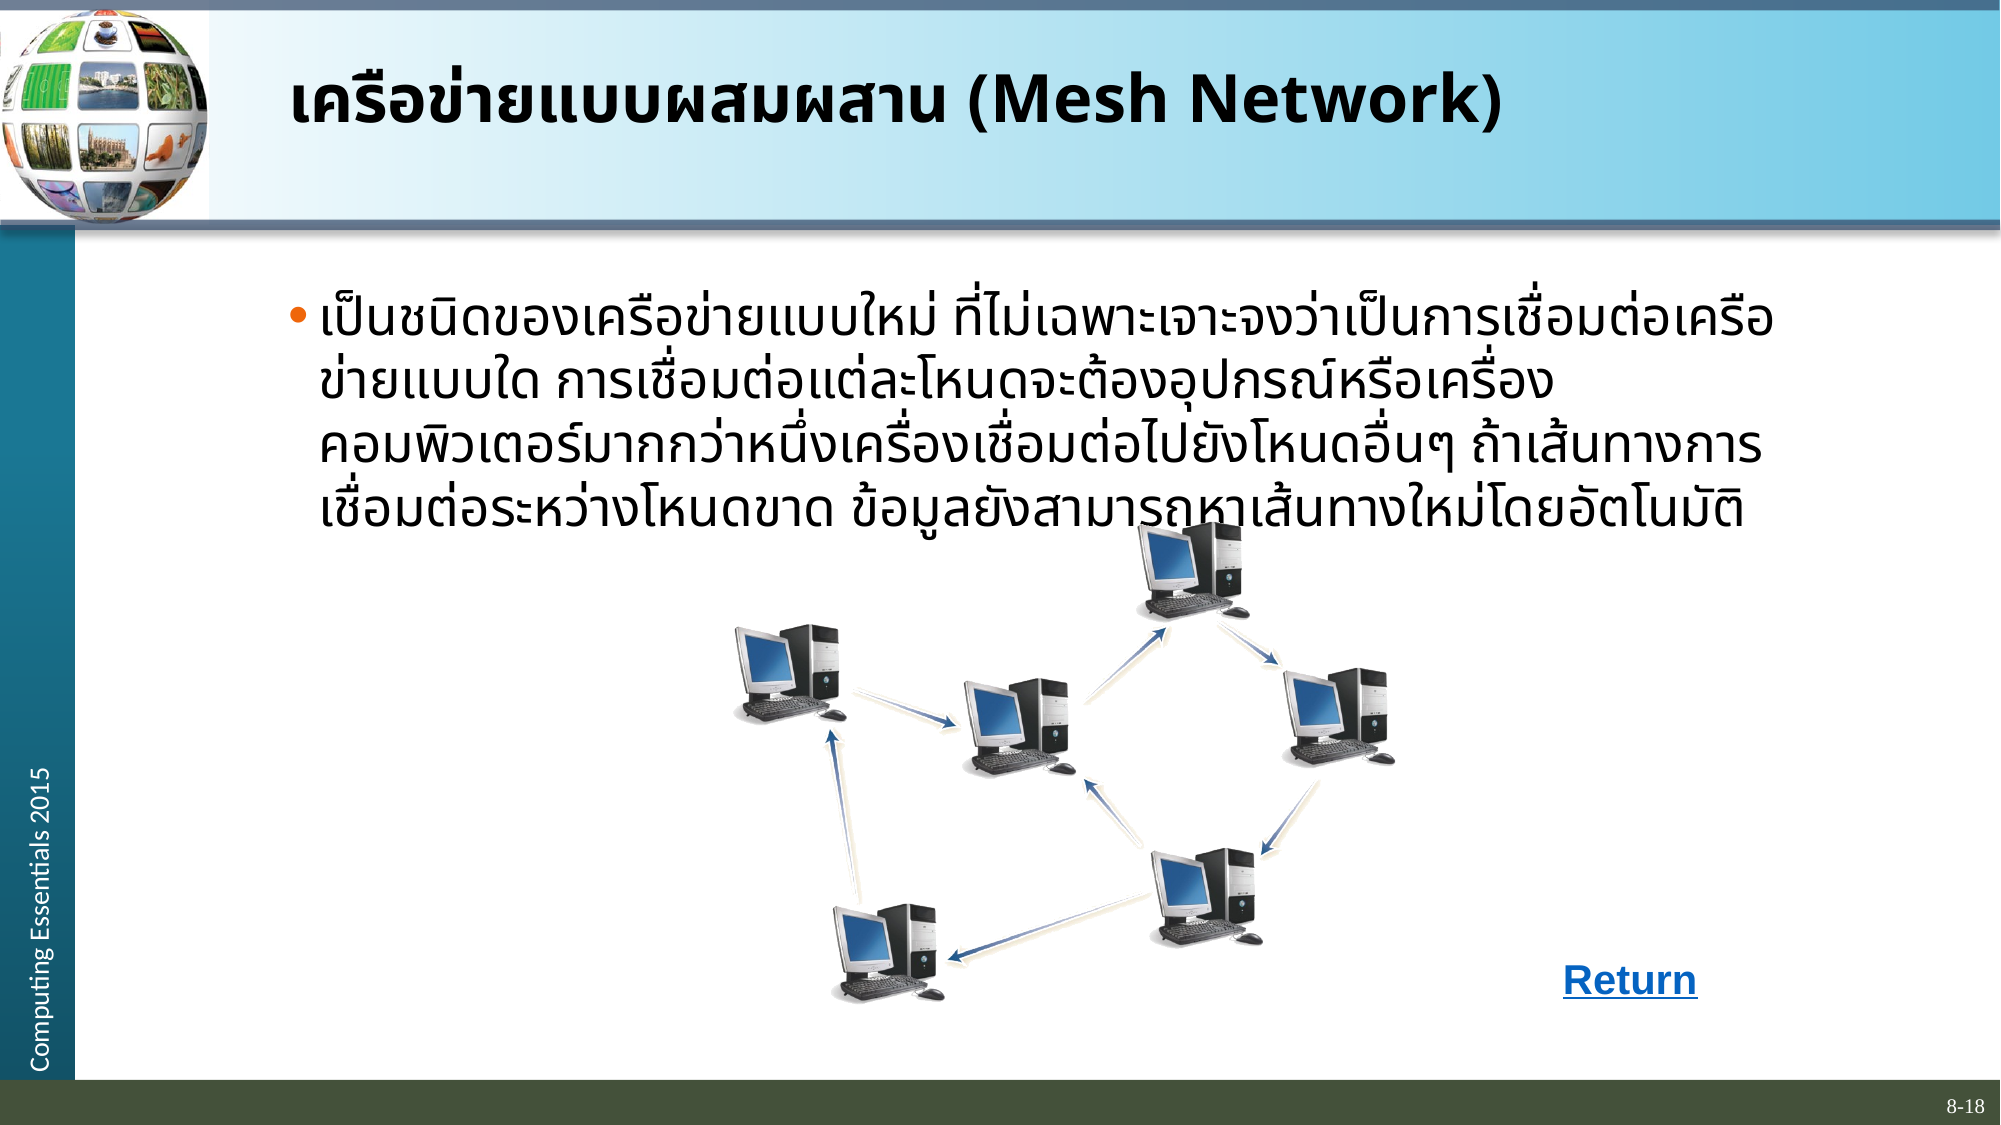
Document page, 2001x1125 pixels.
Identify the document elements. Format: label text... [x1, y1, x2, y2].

text_box Return [1524, 945, 1736, 1010]
picture [725, 519, 1399, 1010]
title เครือข่ายแบบผสมผสาน (Mesh Network) [273, 2, 1631, 190]
list เป็นชนิดของเครือข่ายแบบใหม่ ที่ไม่เฉพาะเจาะจงว่าเป็นการเชื่อมต่อเครือข่ายแบบใด การเชื่อมต่อแต่ละโหนดจะต้องอุปกรณ์หรือเครื่องคอมพิวเตอร์มากกว่าหนึ่งเครื่องเชื่อมต่อไปยังโหนดอื่นๆ ถ้าเส้นทางการเชื่อมต่อระหว่างโหนดขาด ข้อมูลยังสามารถหาเส้นทางใหม่โดยอัตโนมัติ [273, 275, 1825, 600]
picture [0, 11, 210, 219]
